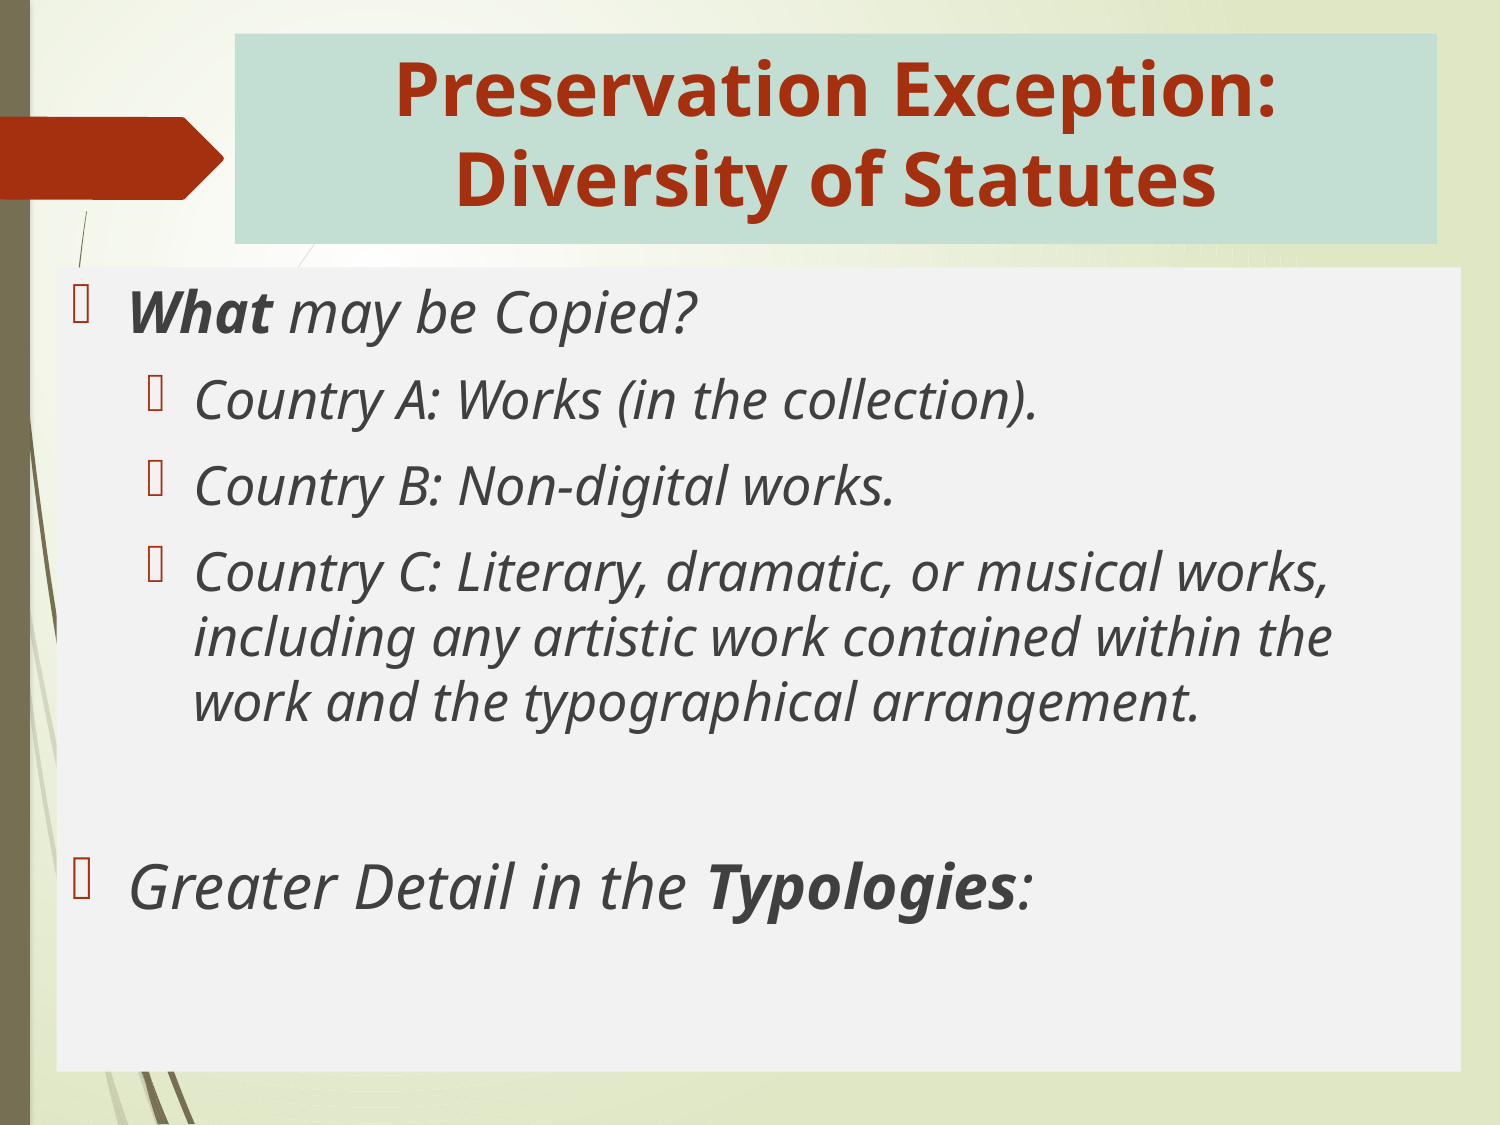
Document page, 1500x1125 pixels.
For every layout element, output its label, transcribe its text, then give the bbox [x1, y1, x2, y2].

list What may be Copied? Country A: Works (in the collection). Country B: Non-digital works. Country C: Literary, dramatic, or musical works, including any artistic work contained within the work and the typographical arrangement. Greater Detail in the Typologies: [56, 267, 1461, 1072]
title Preservation Exception: Diversity of Statutes [234, 33, 1437, 244]
